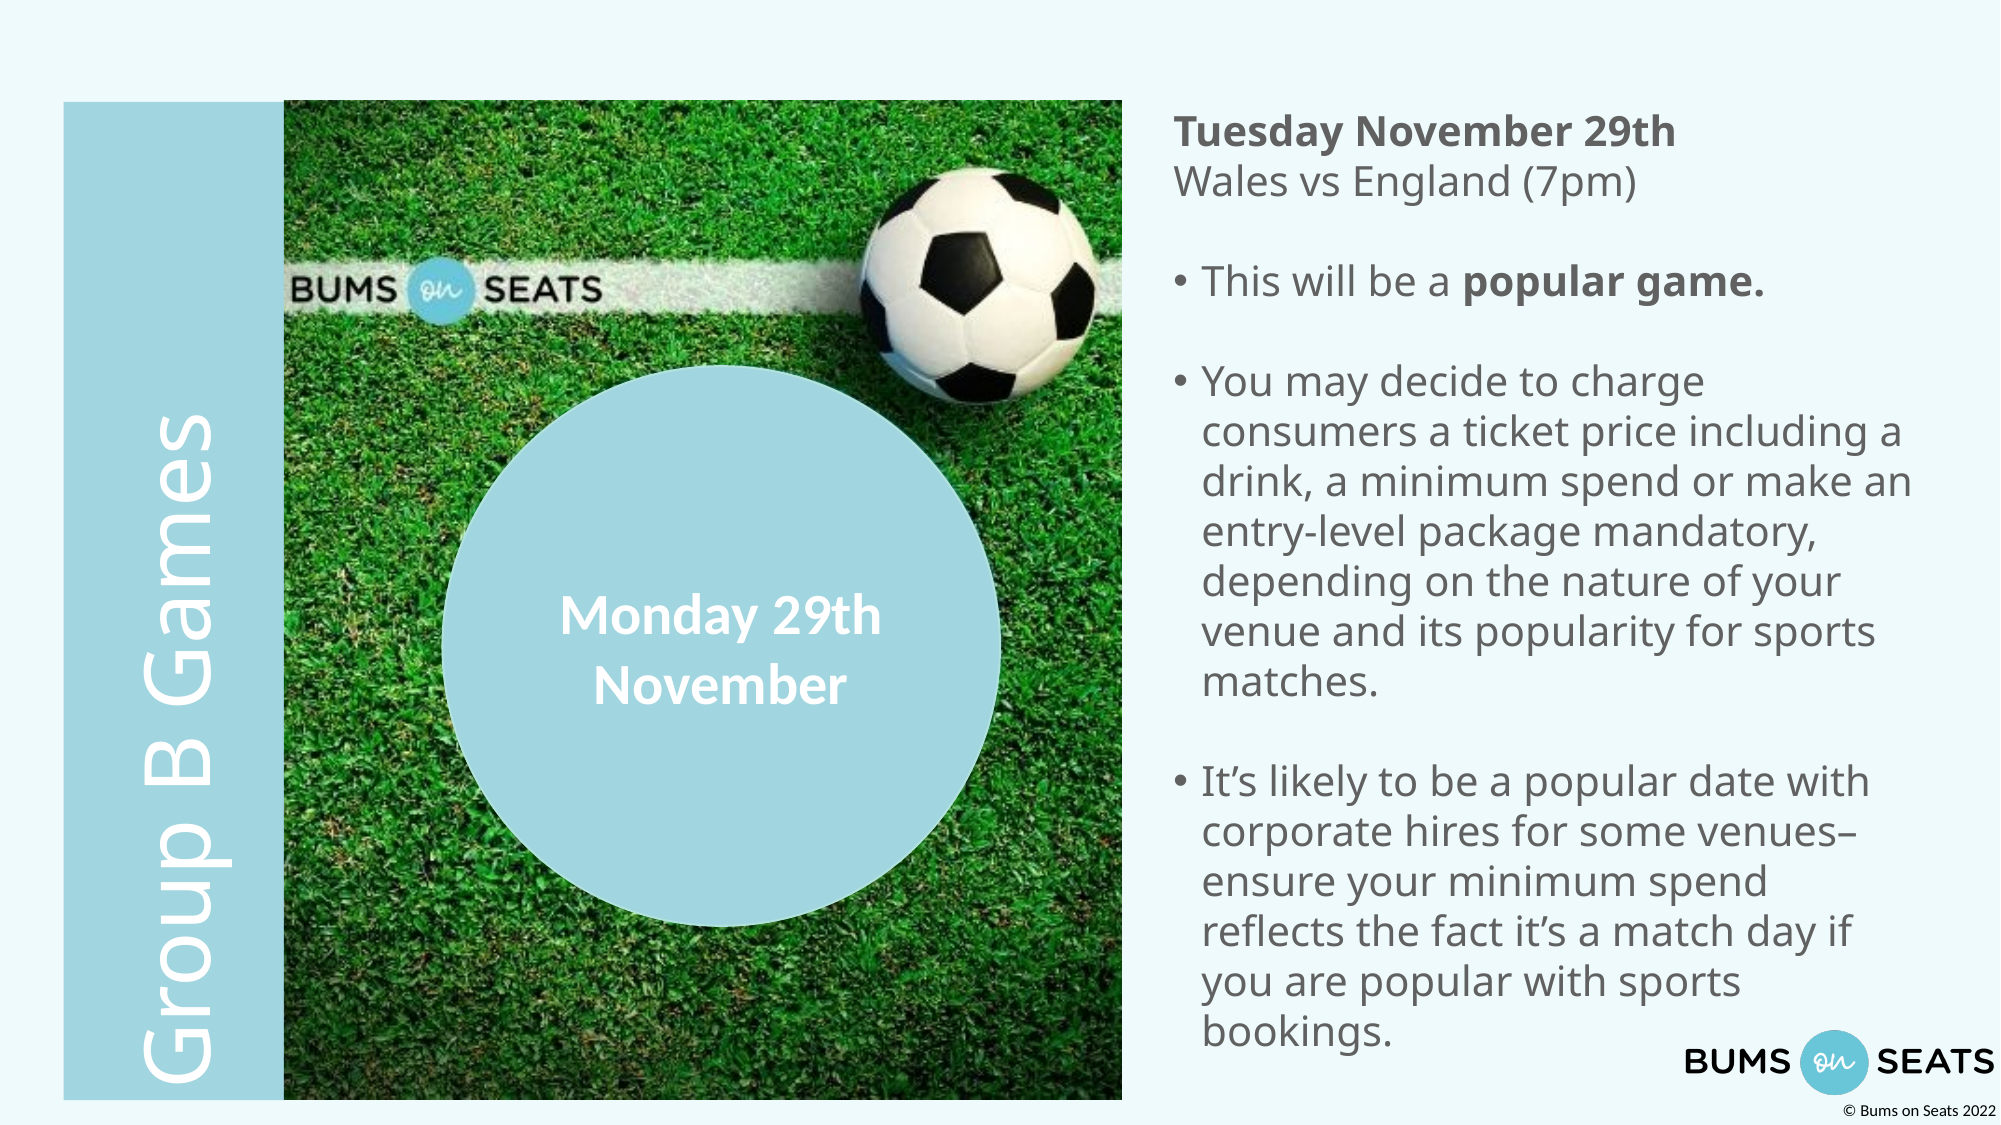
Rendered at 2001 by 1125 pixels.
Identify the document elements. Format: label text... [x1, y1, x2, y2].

text_box Group B Games [63, 101, 284, 1101]
text_box © Bums on Seats 2022​ [1937, 1107, 2000, 1125]
picture [283, 100, 1122, 1100]
text_box Tuesday November 29th Wales vs England (7pm) This will be a popular game. You may decide to charge consumers a ticket price including a drink, a minimum spend or make an entry-level package mandatory, depending on the nature of your venue and its popularity for sports matches. It’s likely to be a popular date with corporate hires for some venues– ensure your minimum spend reflects the fact it’s a match day if you are popular with sports bookings. [1158, 97, 1937, 1125]
picture [1632, 1018, 2000, 1107]
